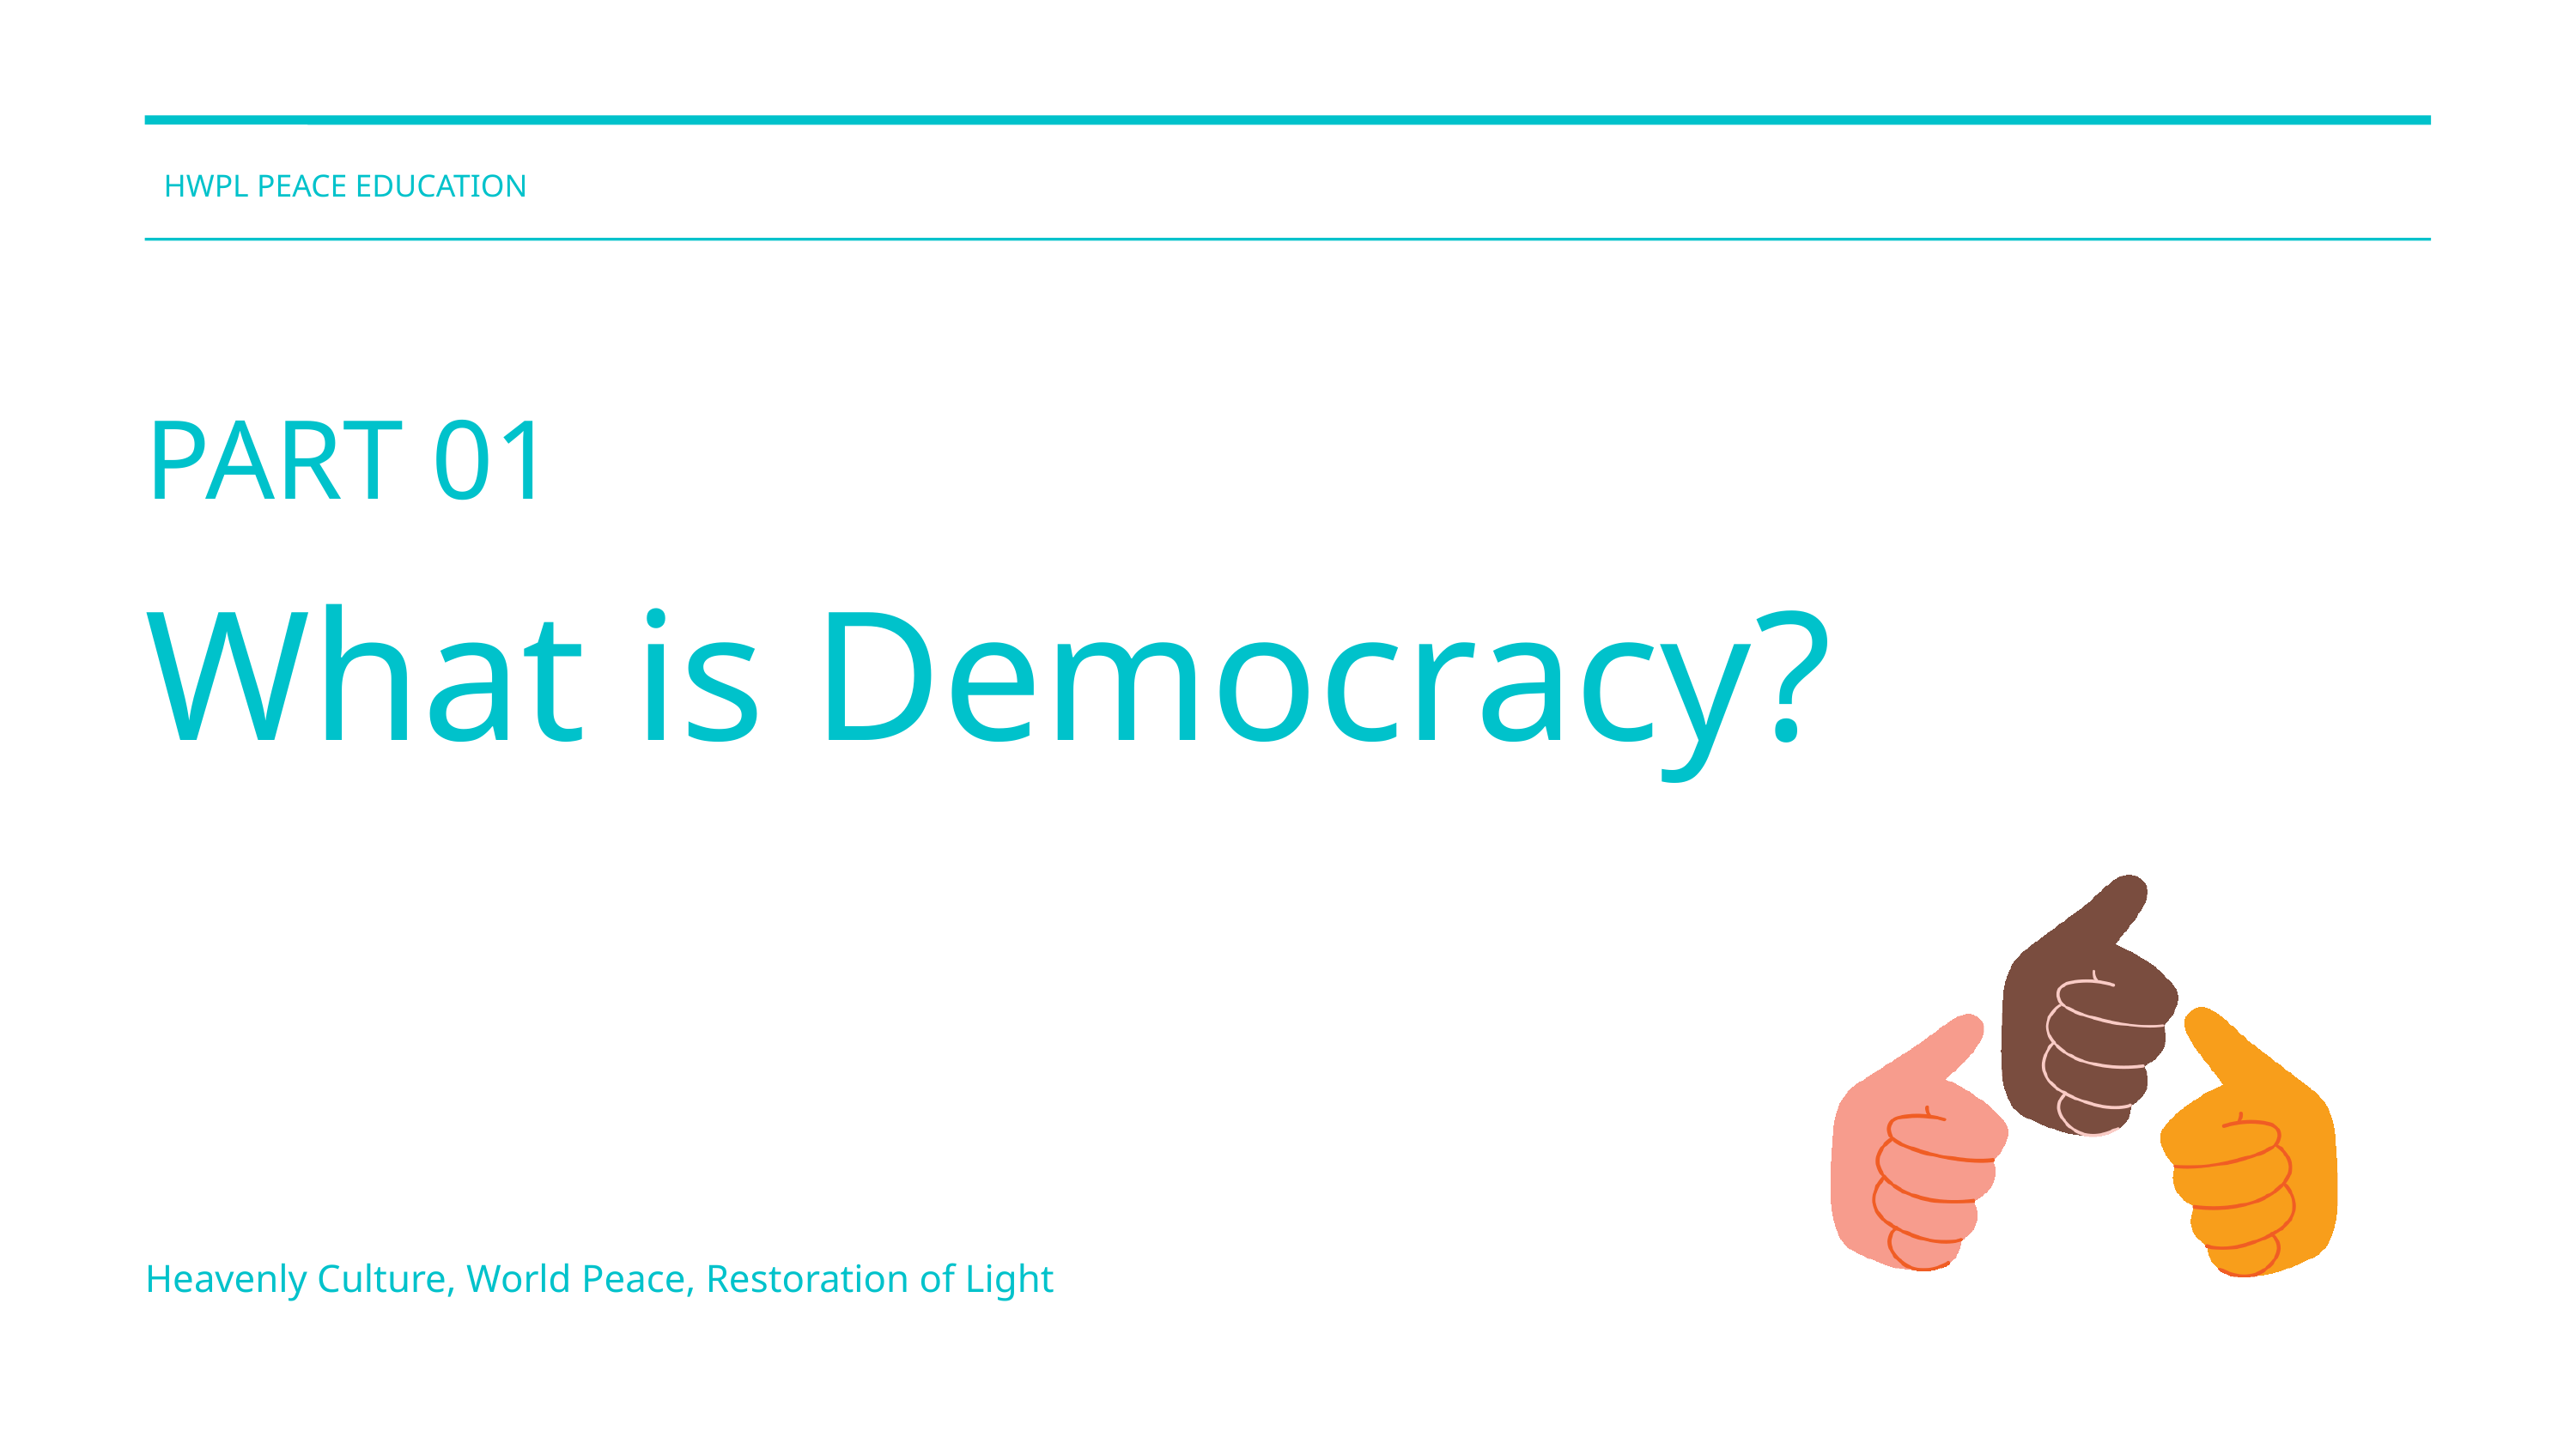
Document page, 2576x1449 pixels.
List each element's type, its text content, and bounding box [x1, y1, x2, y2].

text_box HWPL PEACE EDUCATION [163, 160, 793, 203]
text_box What is Democracy? [144, 579, 1862, 776]
picture [1811, 839, 2356, 1277]
text_box Heavenly Culture, World Peace, Restoration of Light [144, 1250, 1162, 1300]
text_box PART 01 [144, 400, 816, 521]
